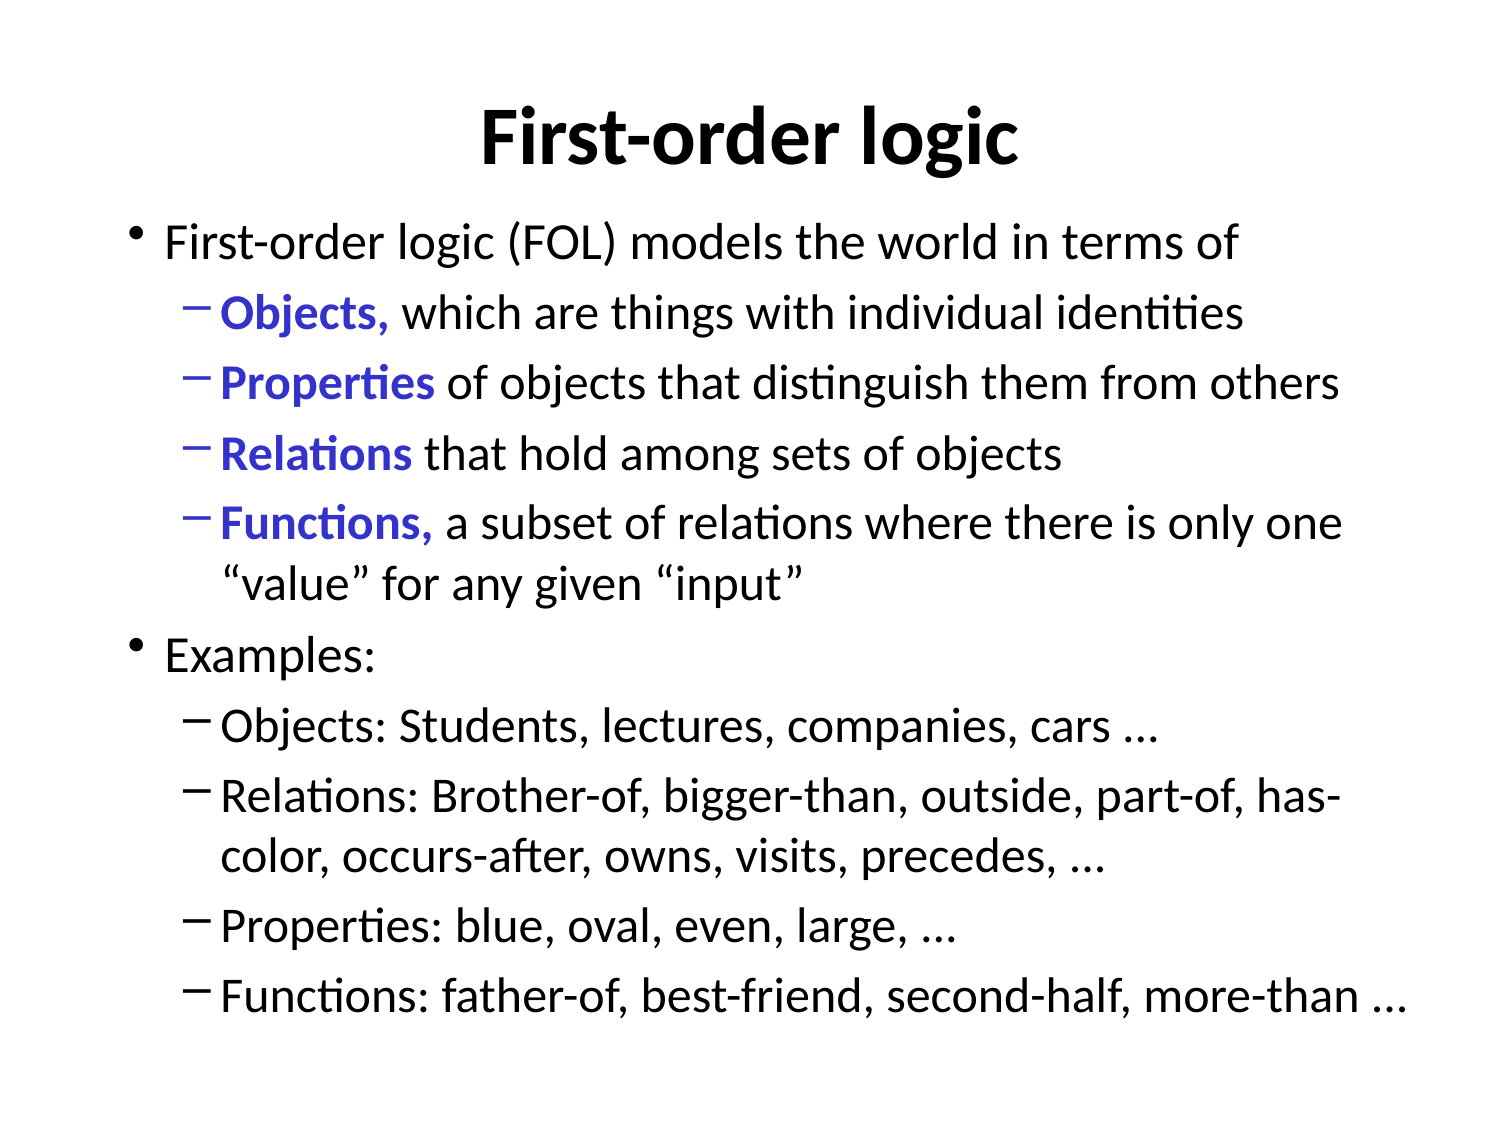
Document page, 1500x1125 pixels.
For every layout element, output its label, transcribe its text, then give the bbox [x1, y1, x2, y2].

list First-order logic (FOL) models the world in terms of Objects, which are things with individual identities Properties of objects that distinguish them from others Relations that hold among sets of objects Functions, a subset of relations where there is only one “value” for any given “input” Examples: Objects: Students, lectures, companies, cars ... Relations: Brother-of, bigger-than, outside, part-of, has-color, occurs-after, owns, visits, precedes, ... Properties: blue, oval, even, large, ... Functions: father-of, best-friend, second-half, more-than ... [112, 200, 1438, 1075]
title First-order logic [112, 37, 1388, 200]
